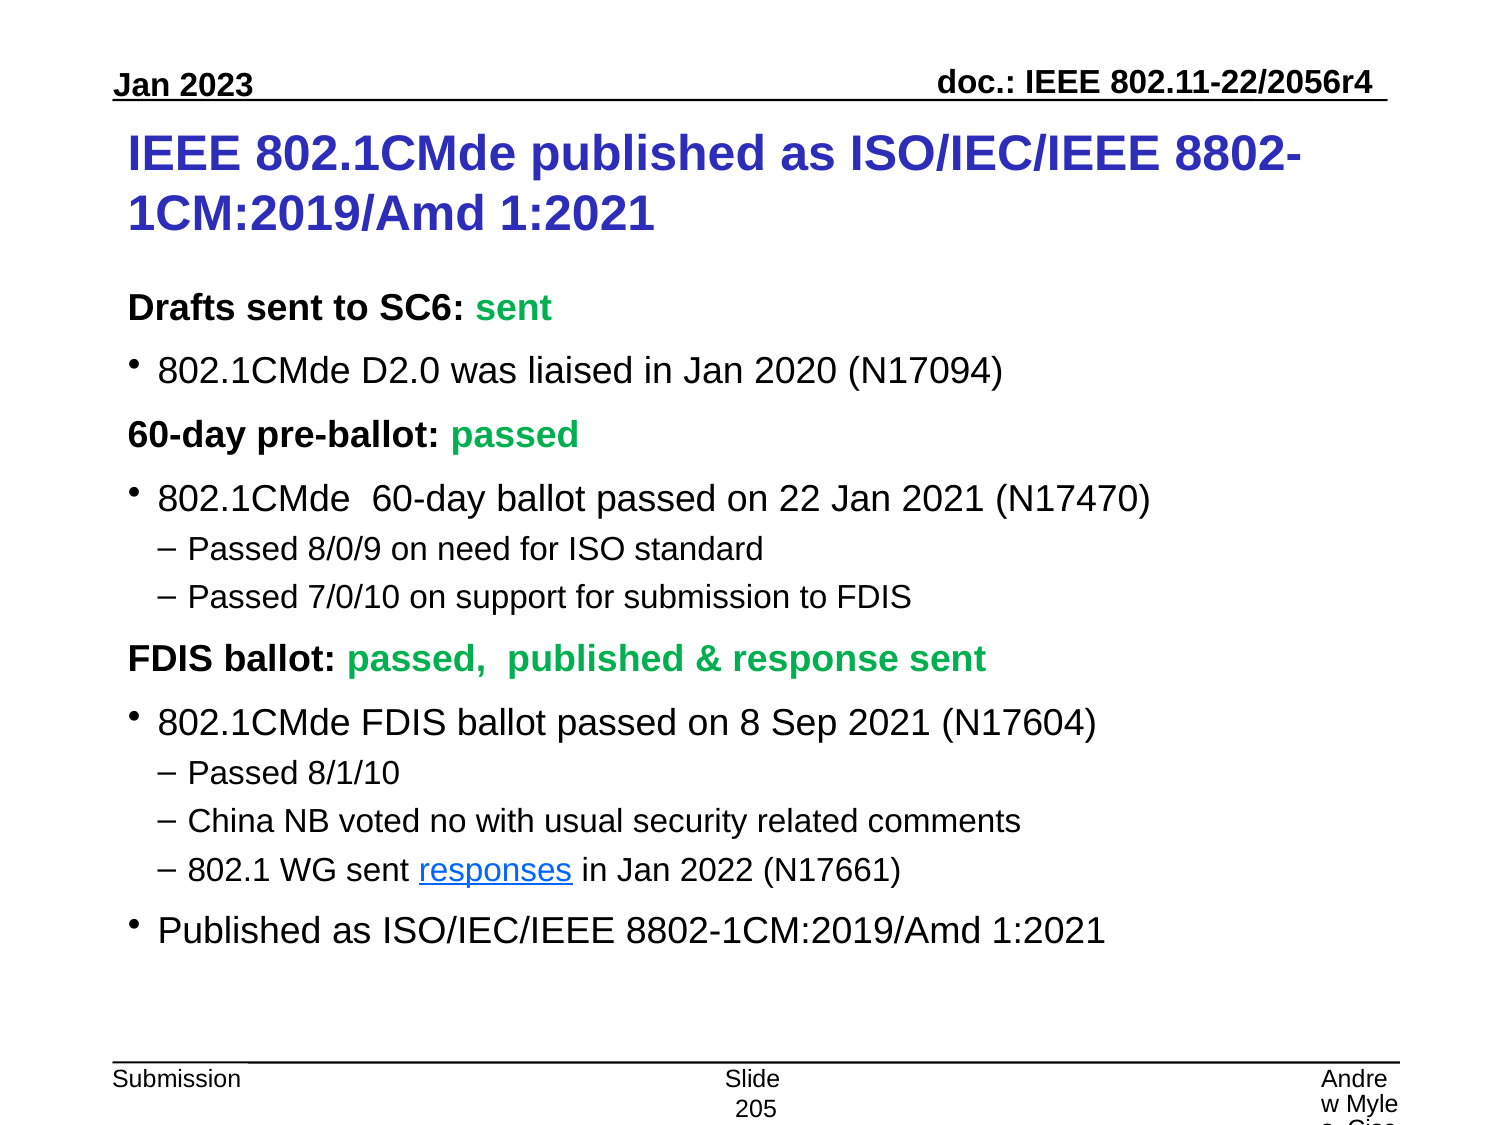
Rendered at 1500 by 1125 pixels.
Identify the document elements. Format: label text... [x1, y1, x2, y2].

slide_number Slide 205 [709, 1061, 803, 1093]
title IEEE 802.1CMde published as ISO/IEC/IEEE 8802-1CM:2019/Amd 1:2021 [112, 112, 1388, 275]
footer Andrew Myles, Cisco [1320, 1061, 1402, 1093]
list Drafts sent to SC6: sent 802.1CMde D2.0 was liaised in Jan 2020 (N17094) 60-day pre-ballot: passed 802.1CMde 60-day ballot passed on 22 Jan 2021 (N17470) Passed 8/0/9 on need for ISO standard Passed 7/0/10 on support for submission to FDIS FDIS ballot: passed, published & response sent 802.1CMde FDIS ballot passed on 8 Sep 2021 (N17604) Passed 8/1/10 China NB voted no with usual security related comments 802.1 WG sent responses in Jan 2022 (N17661) Published as ISO/IEC/IEEE 8802-1CM:2019/Amd 1:2021 [112, 275, 1388, 950]
